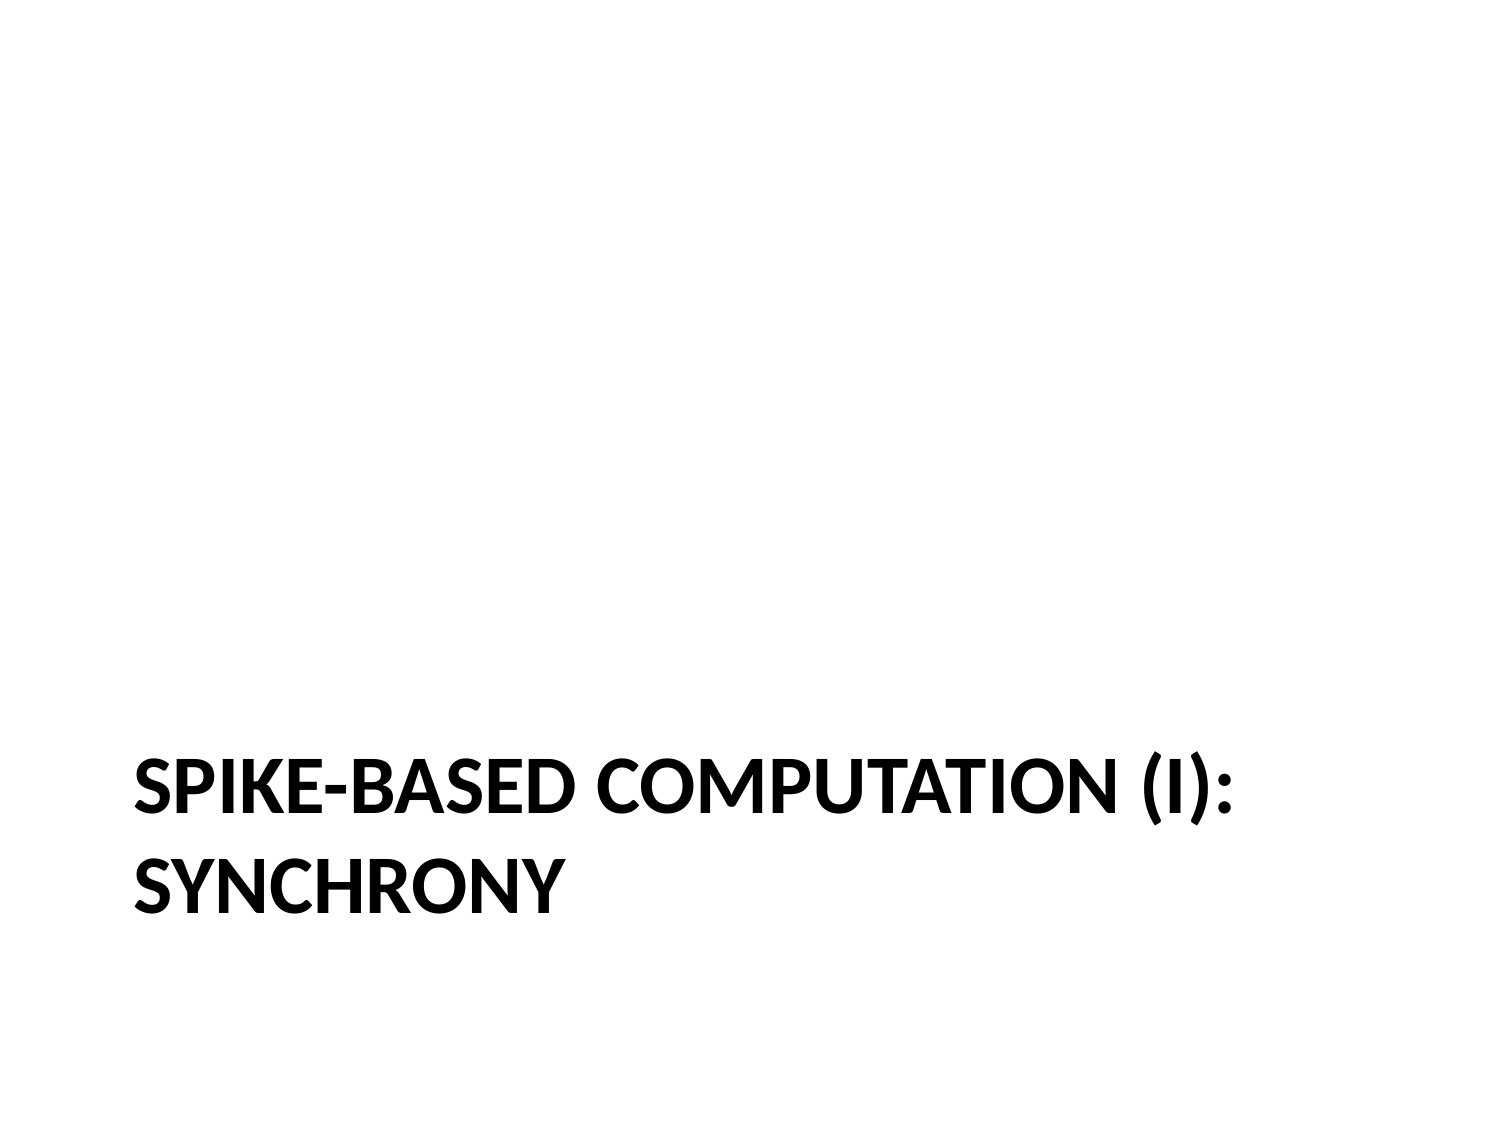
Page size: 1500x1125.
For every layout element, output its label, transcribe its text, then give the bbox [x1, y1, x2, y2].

title Spike-based computation (I): Synchrony [118, 722, 1394, 947]
